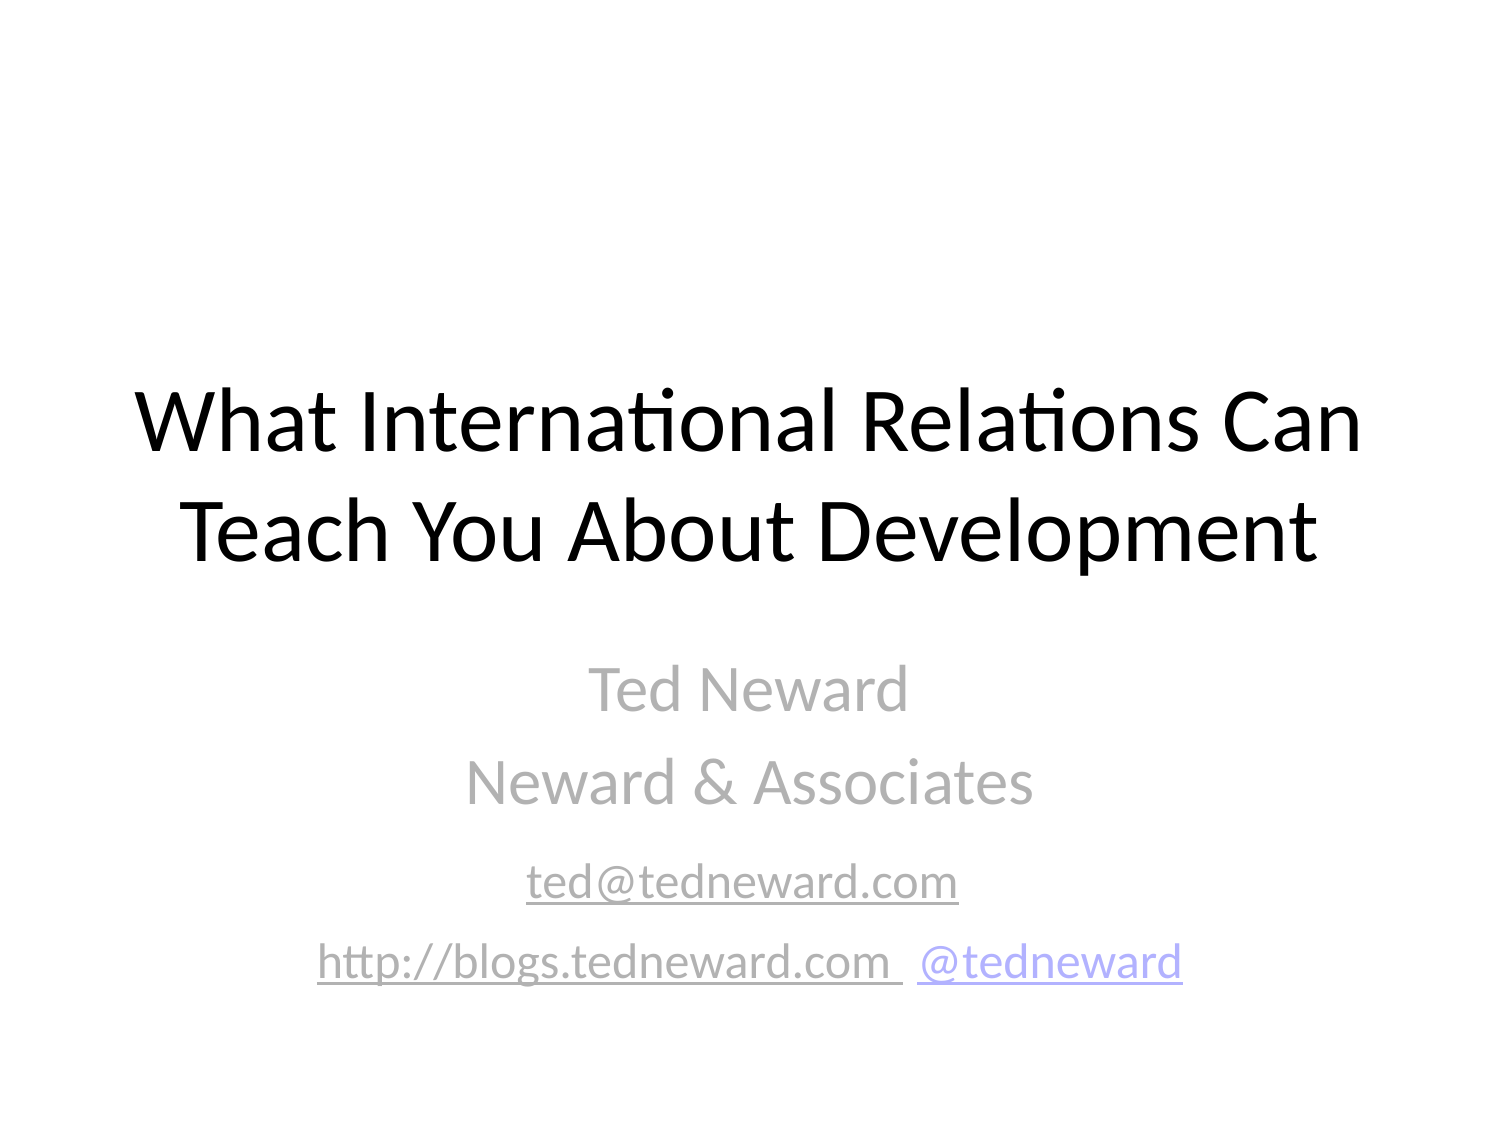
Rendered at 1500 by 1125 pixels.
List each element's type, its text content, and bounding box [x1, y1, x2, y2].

subtitle Ted Neward Neward & Associates ted@tedneward.com http://blogs.tedneward.com @tedneward [225, 637, 1275, 925]
title What International Relations Can Teach You About Development [112, 349, 1388, 591]
